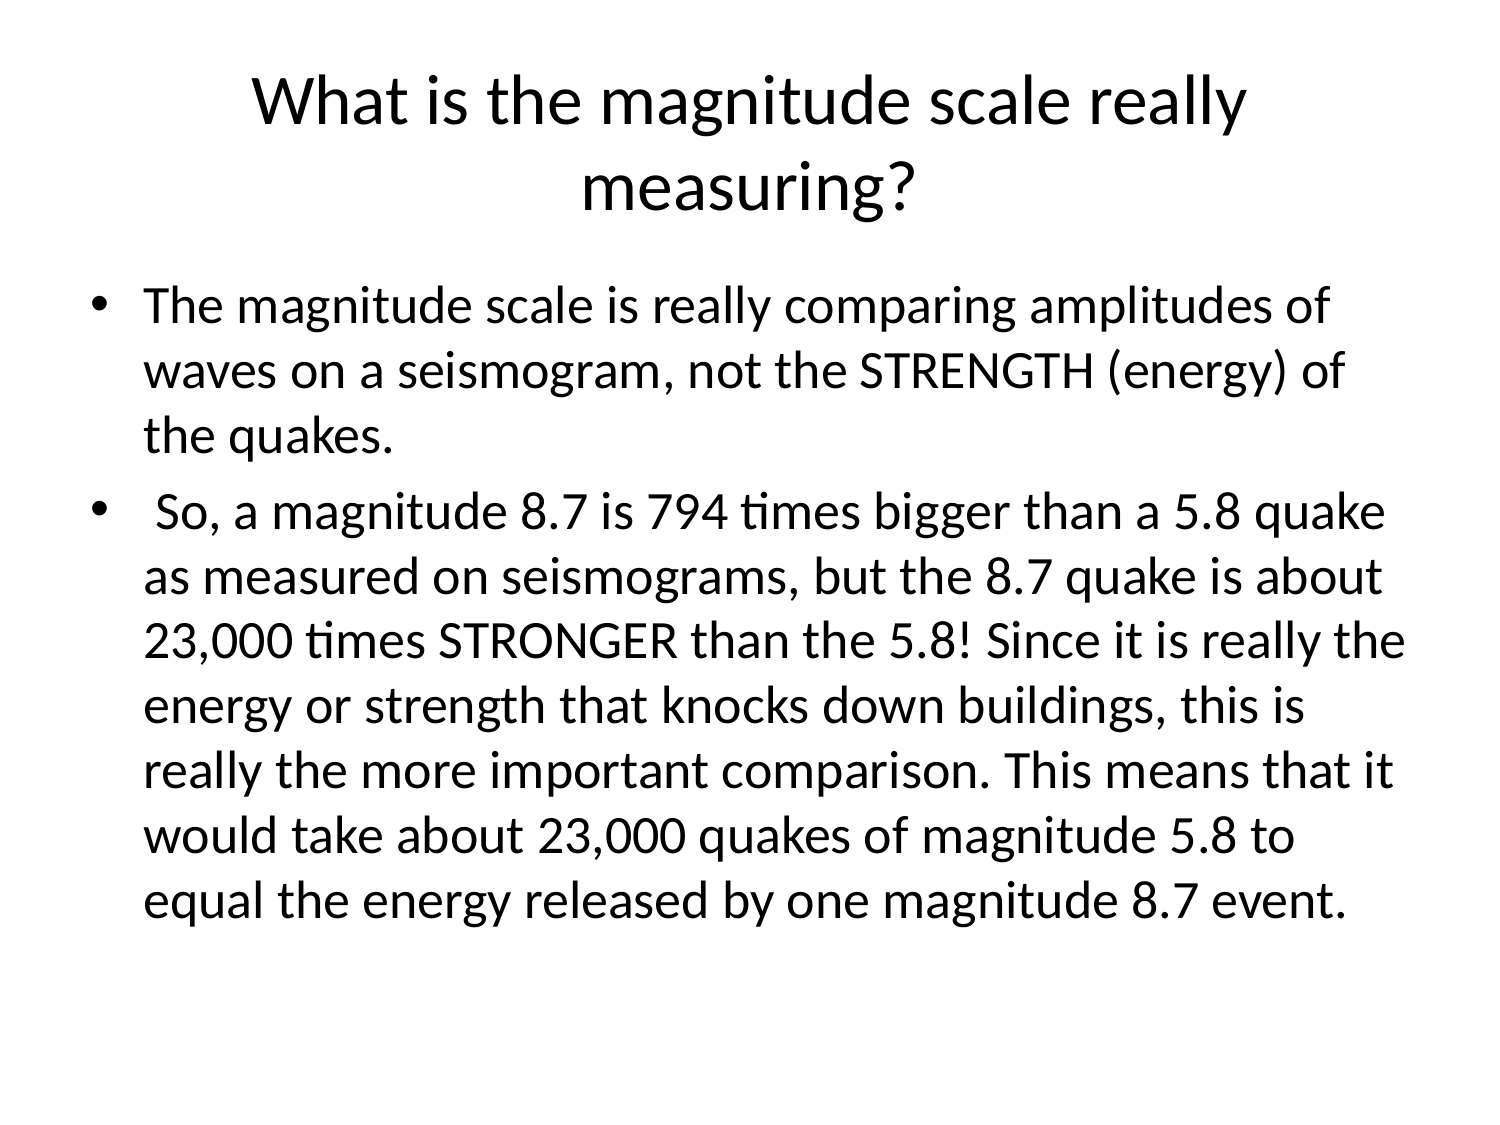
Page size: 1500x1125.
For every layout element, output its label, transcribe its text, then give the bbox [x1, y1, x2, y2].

list The magnitude scale is really comparing amplitudes of waves on a seismogram, not the STRENGTH (energy) of the quakes. So, a magnitude 8.7 is 794 times bigger than a 5.8 quake as measured on seismograms, but the 8.7 quake is about 23,000 times STRONGER than the 5.8! Since it is really the energy or strength that knocks down buildings, this is really the more important comparison. This means that it would take about 23,000 quakes of magnitude 5.8 to equal the energy released by one magnitude 8.7 event. [75, 262, 1425, 1005]
title What is the magnitude scale really measuring? [75, 45, 1425, 233]
